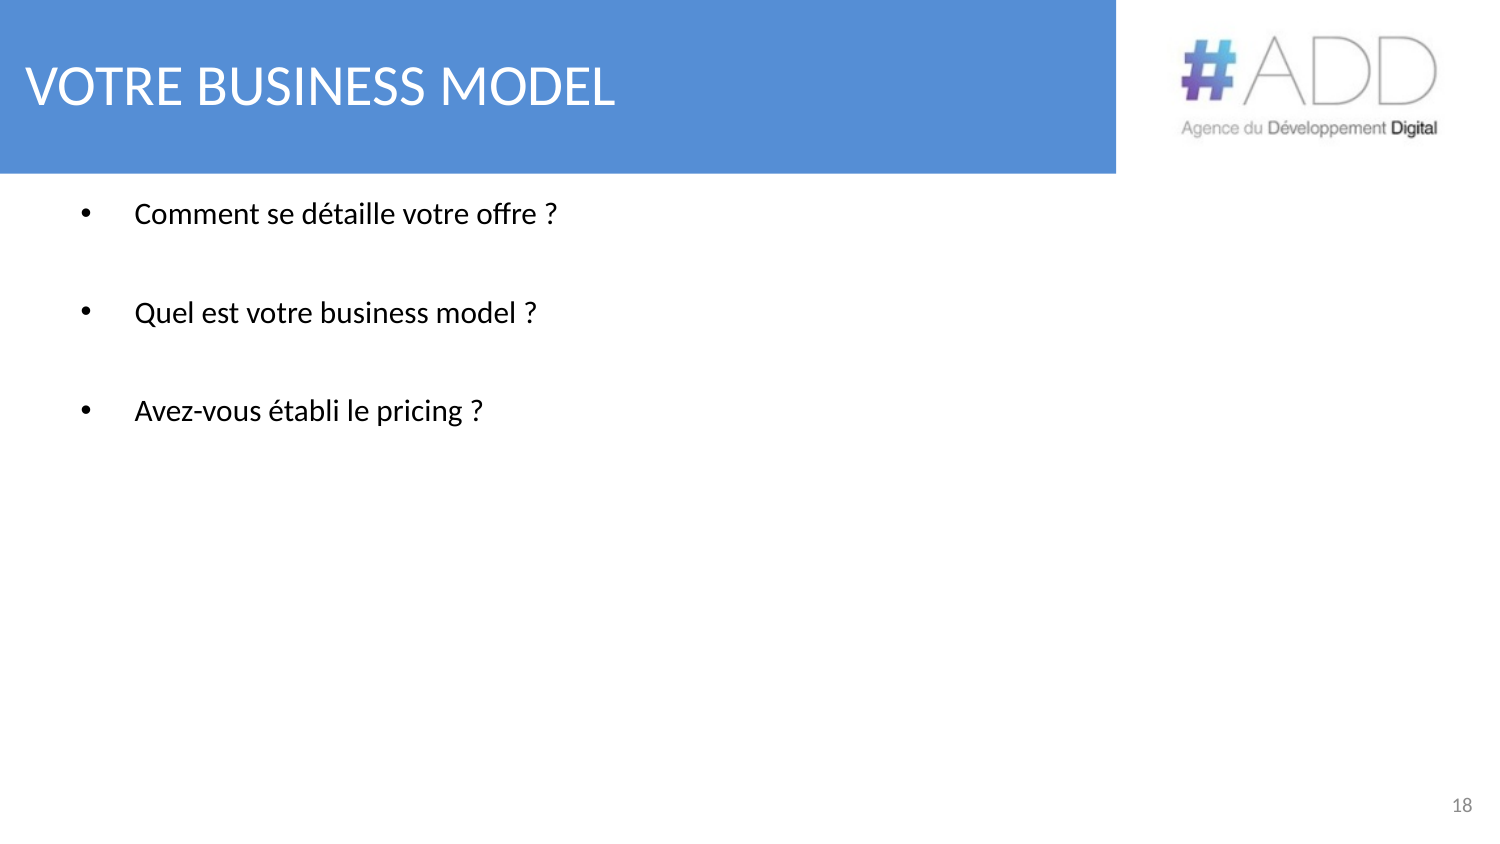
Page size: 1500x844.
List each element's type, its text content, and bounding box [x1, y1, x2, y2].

list Comment se détaille votre offre ? Quel est votre business model ? Avez-vous établi le pricing ? [41, 186, 1431, 788]
title Votre business model [14, 37, 1102, 137]
picture [1151, 21, 1459, 153]
slide_number 18 [1137, 782, 1488, 827]
